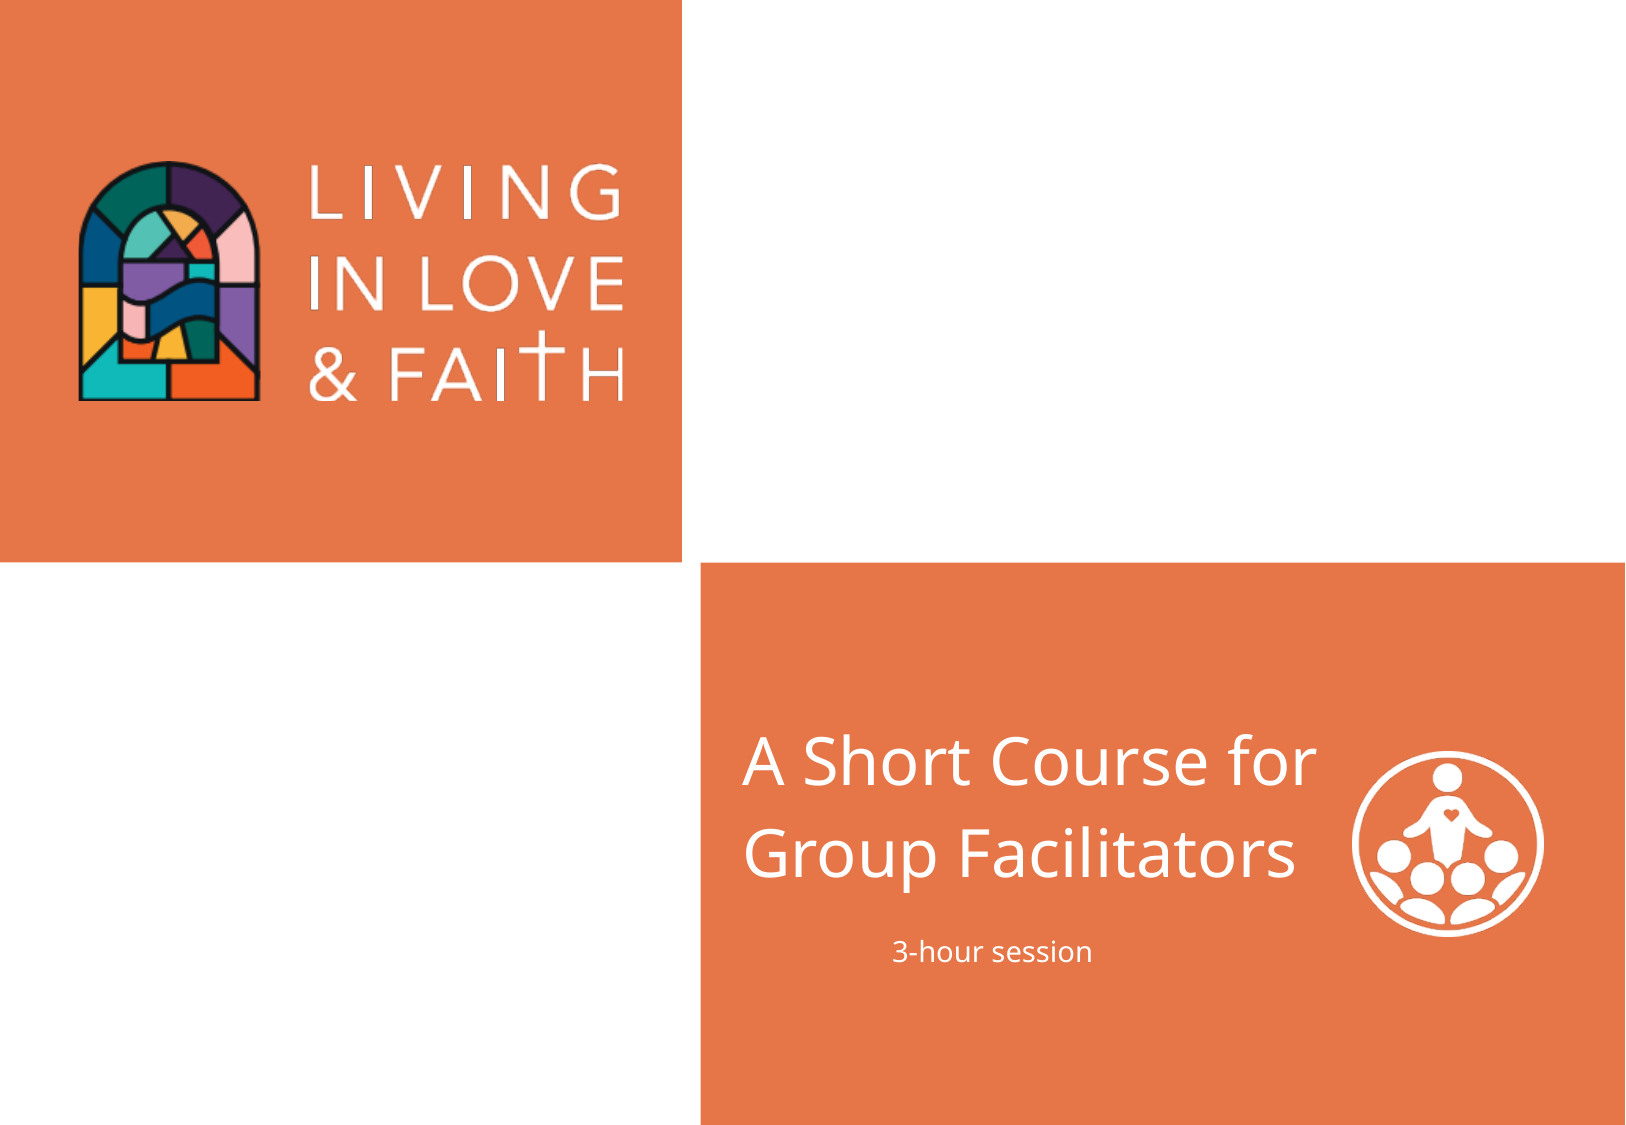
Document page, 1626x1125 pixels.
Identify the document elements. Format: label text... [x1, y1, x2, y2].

text_box A Short Course for Group Facilitators 3-hour session [700, 561, 1625, 1125]
picture [78, 161, 623, 402]
picture [1352, 751, 1544, 937]
text_box [0, 0, 683, 563]
